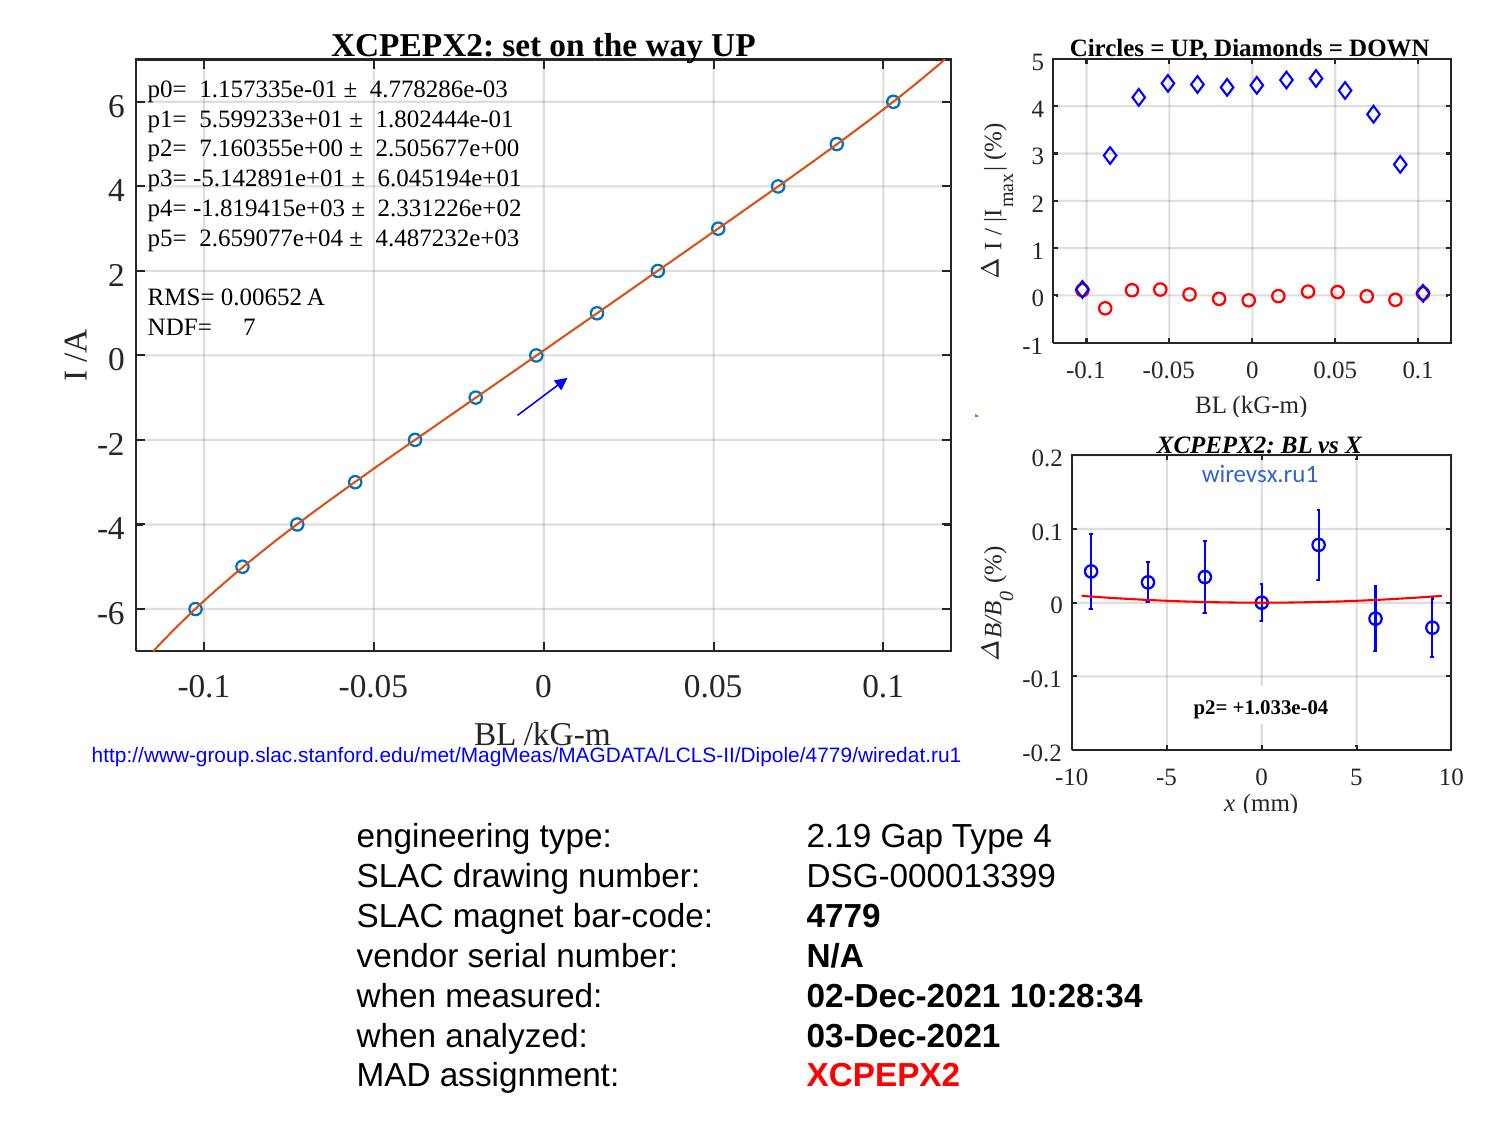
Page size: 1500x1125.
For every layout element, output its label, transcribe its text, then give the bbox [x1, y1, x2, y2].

picture [0, 0, 1500, 813]
text_box engineering type: 2.19 Gap Type 4 SLAC drawing number: DSG-000013399 SLAC magnet bar-code: 4779 vendor serial number: N/A when measured: 02-Dec-2021 10:28:34 when analyzed: 03-Dec-2021 MAD assignment: XCPEPX2 [341, 806, 1158, 1101]
